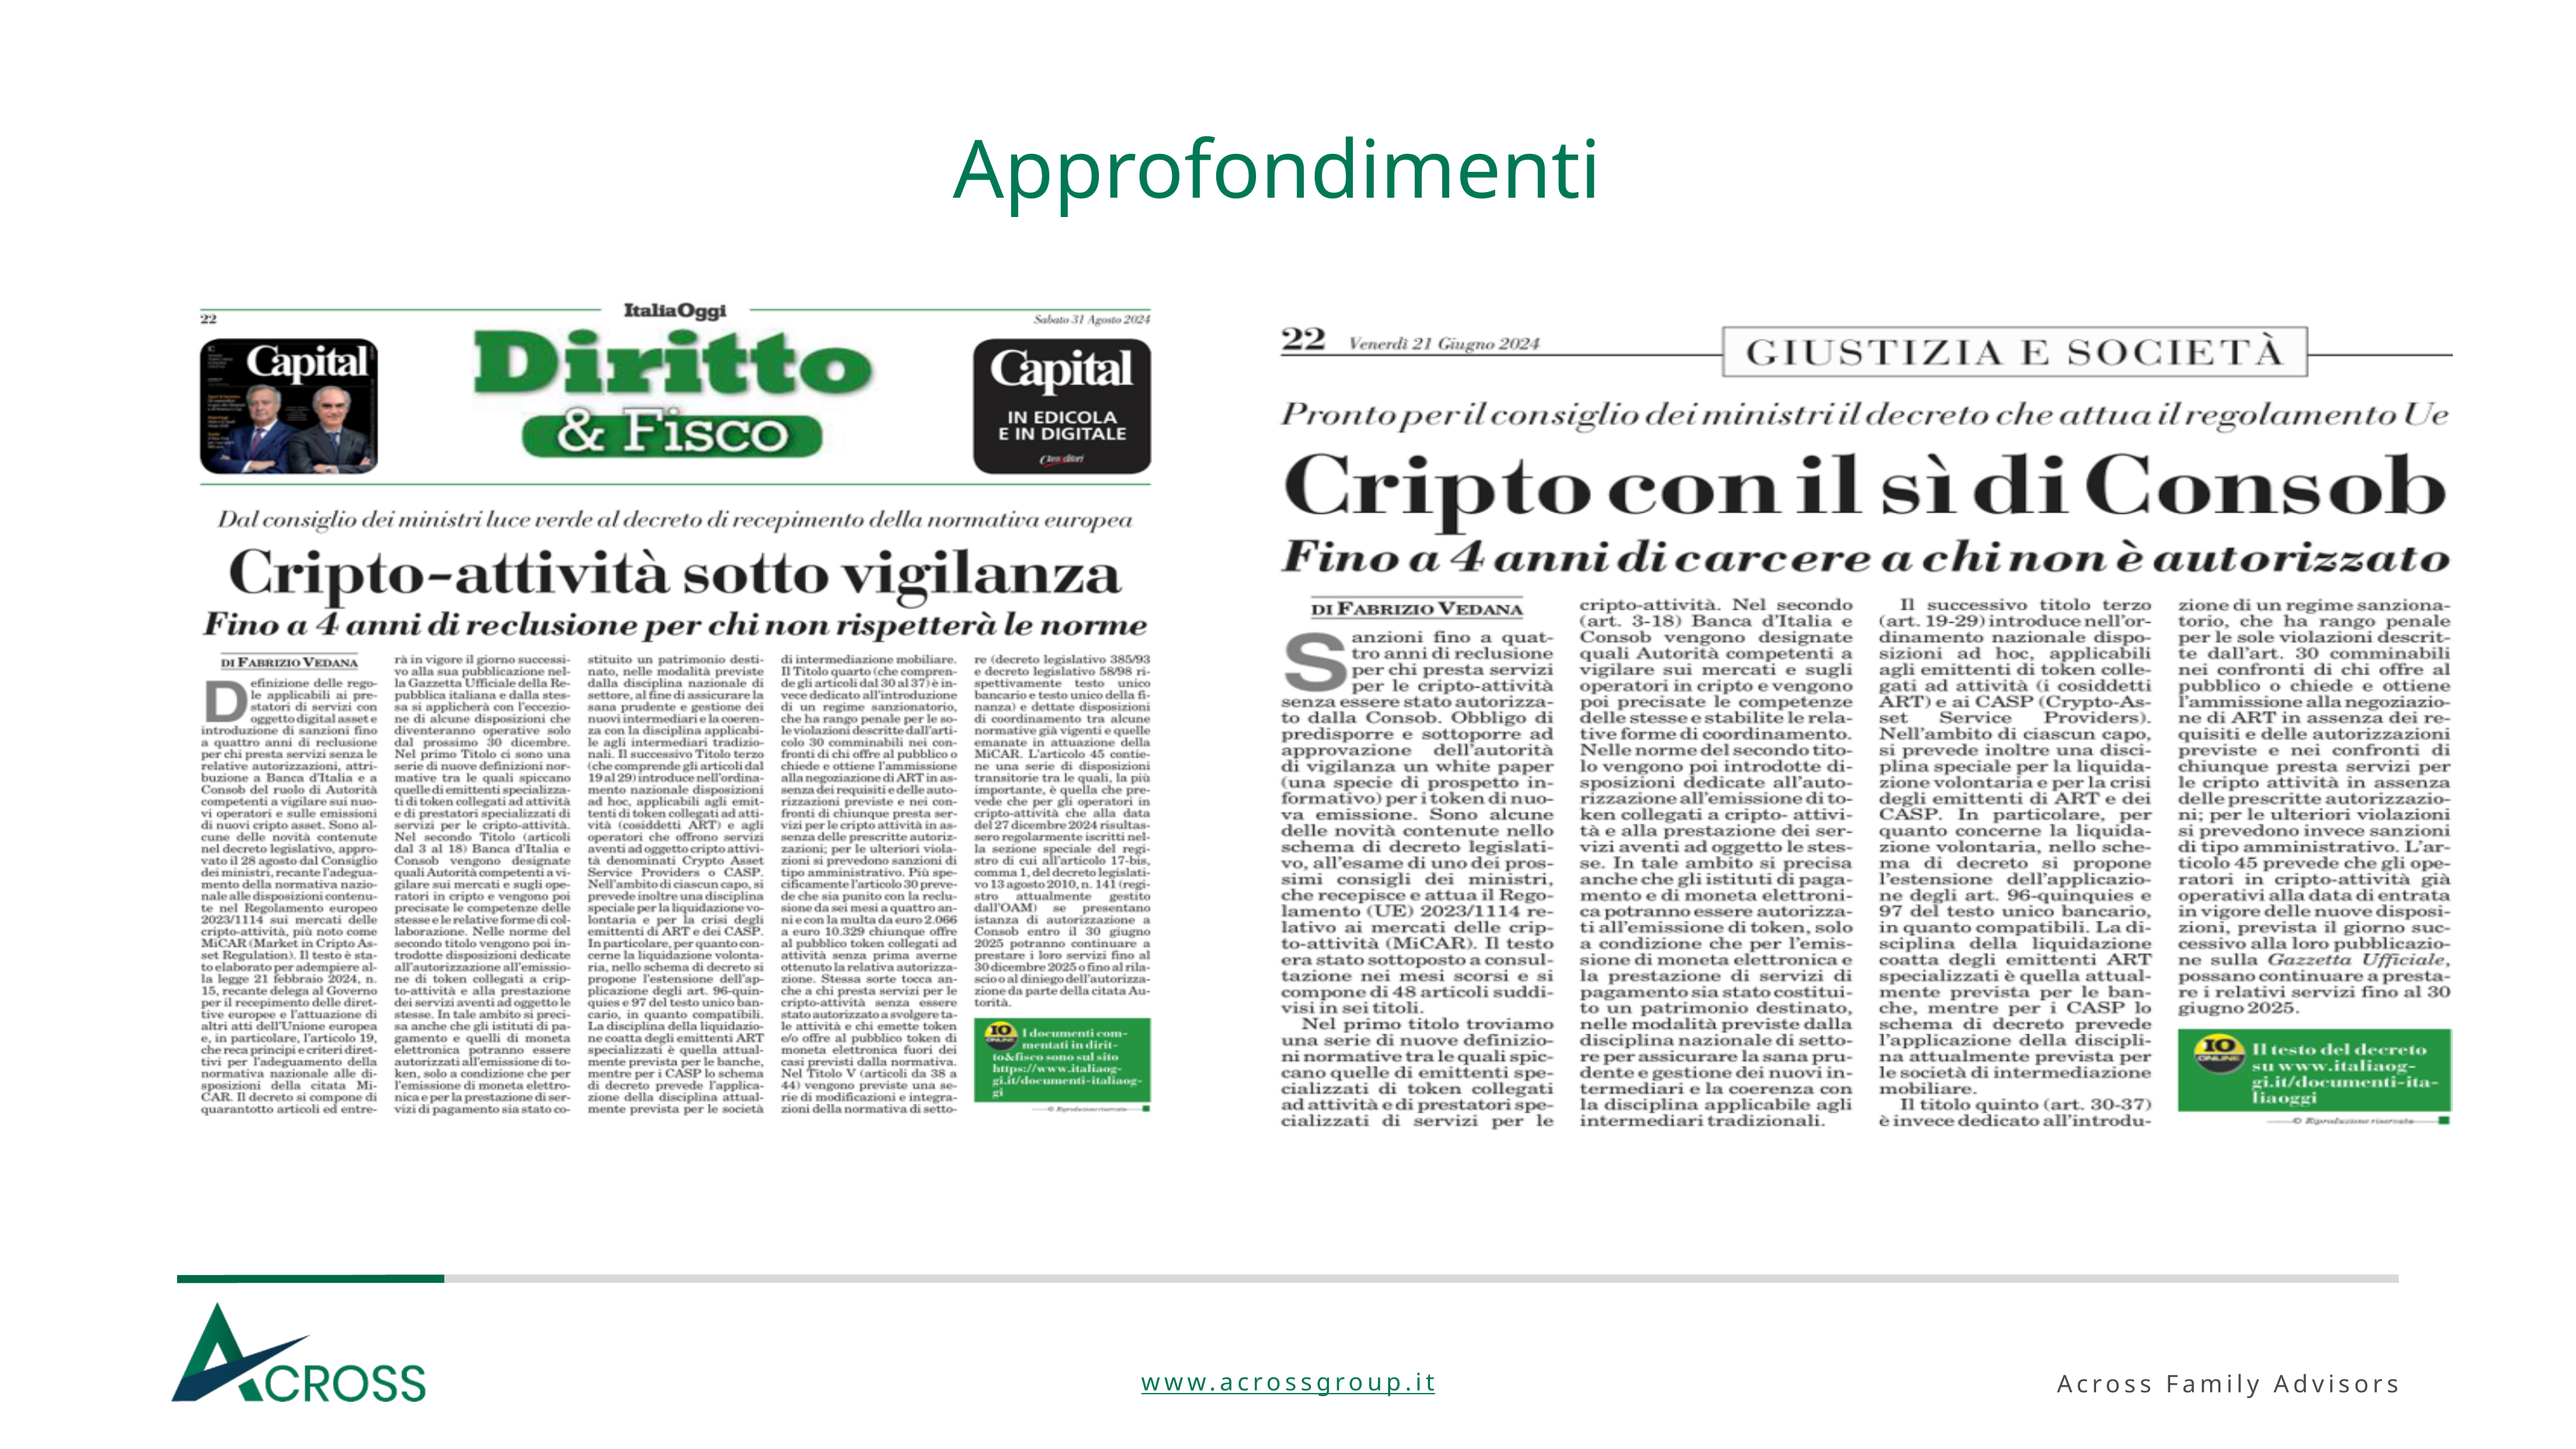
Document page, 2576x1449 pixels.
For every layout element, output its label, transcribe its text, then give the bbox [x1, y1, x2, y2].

picture [153, 1279, 444, 1425]
title Approfondimenti [177, 77, 2399, 267]
picture [1268, 312, 2453, 1137]
picture [177, 292, 1176, 1117]
